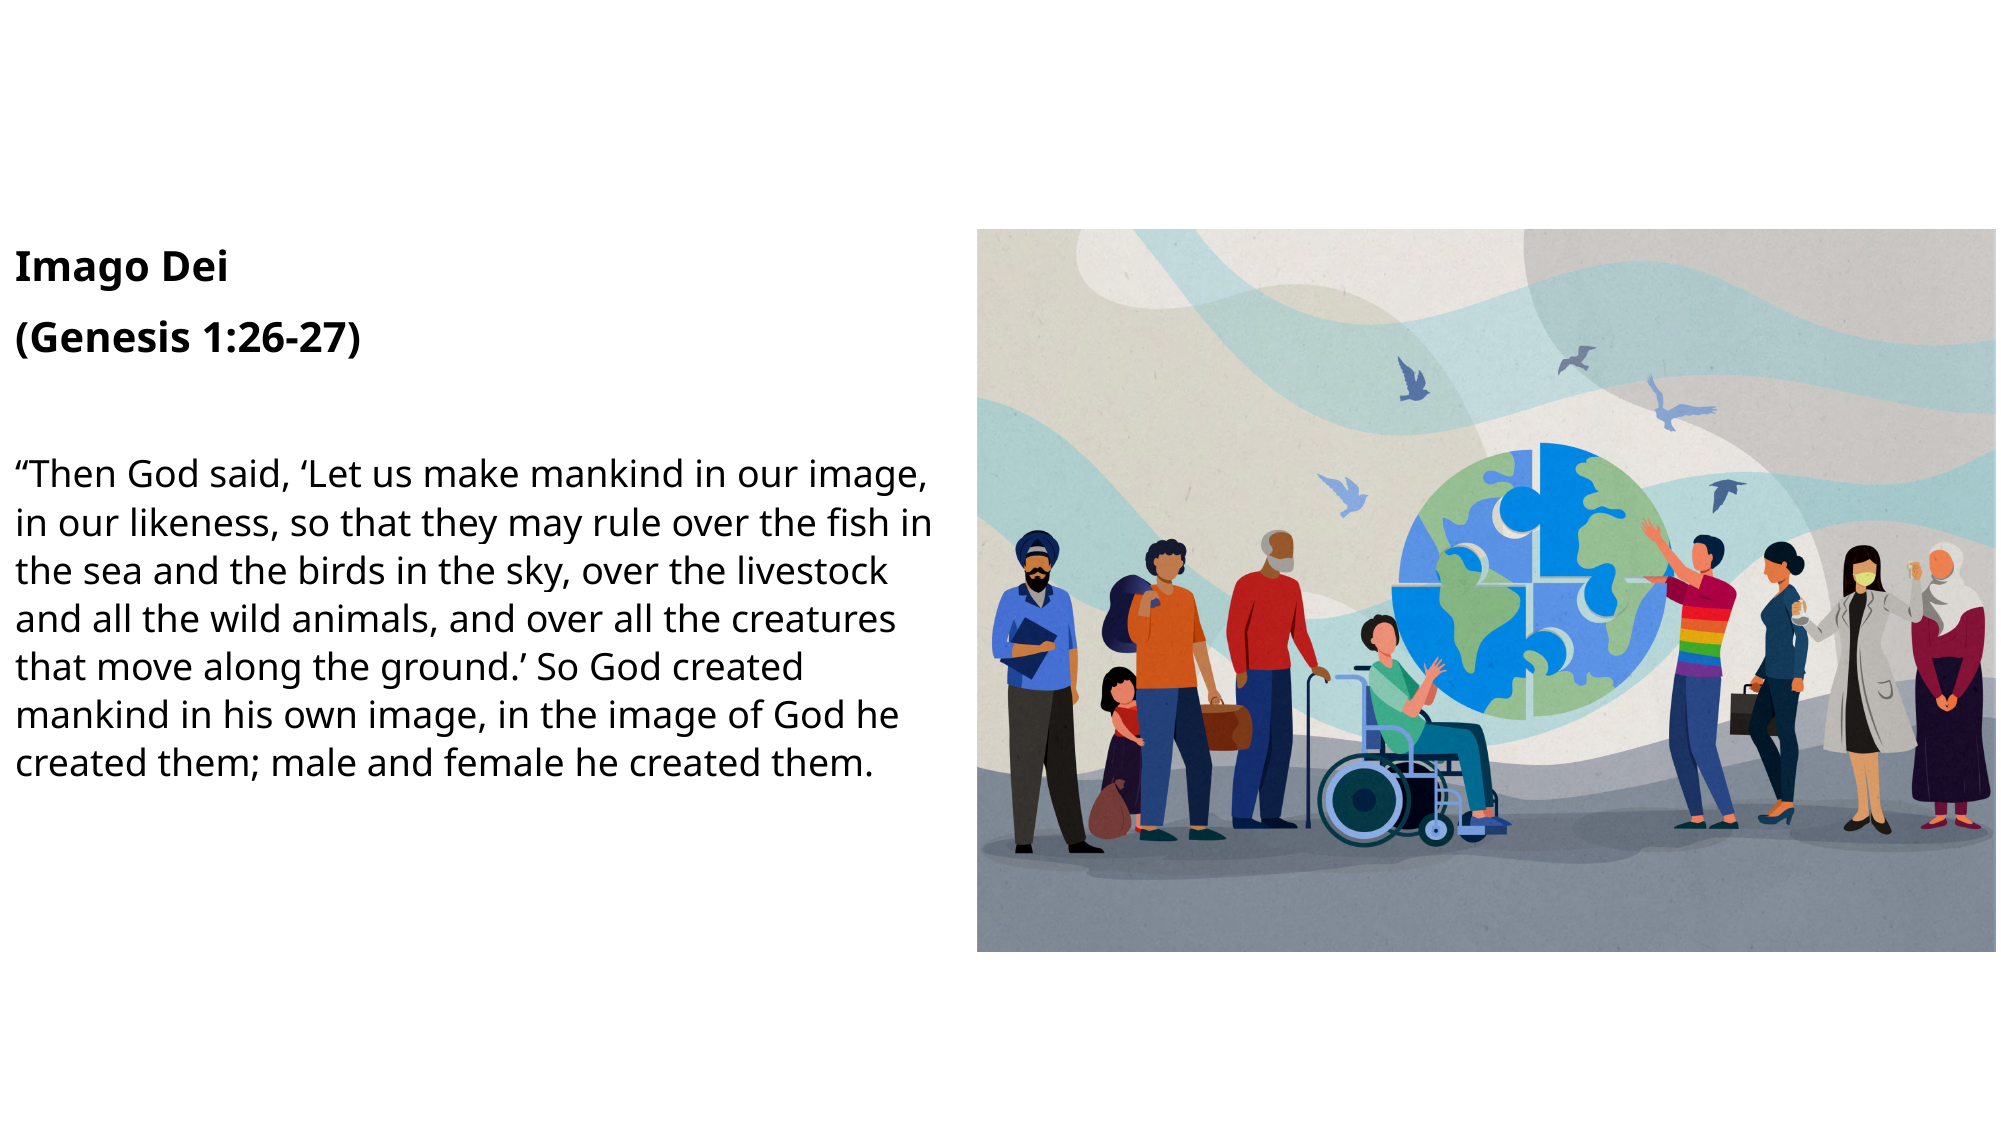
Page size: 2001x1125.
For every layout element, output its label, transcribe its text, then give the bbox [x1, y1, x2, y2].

text_box Imago Dei (Genesis 1:26-27) “Then God said, ‘Let us make mankind in our image, in our likeness, so that they may rule over the fish in the sea and the birds in the sky, over the livestock and all the wild animals, and over all the creatures that move along the ground.’ So God created mankind in his own image, in the image of God he created them; male and female he created them. [0, 229, 956, 792]
picture [977, 229, 1996, 952]
